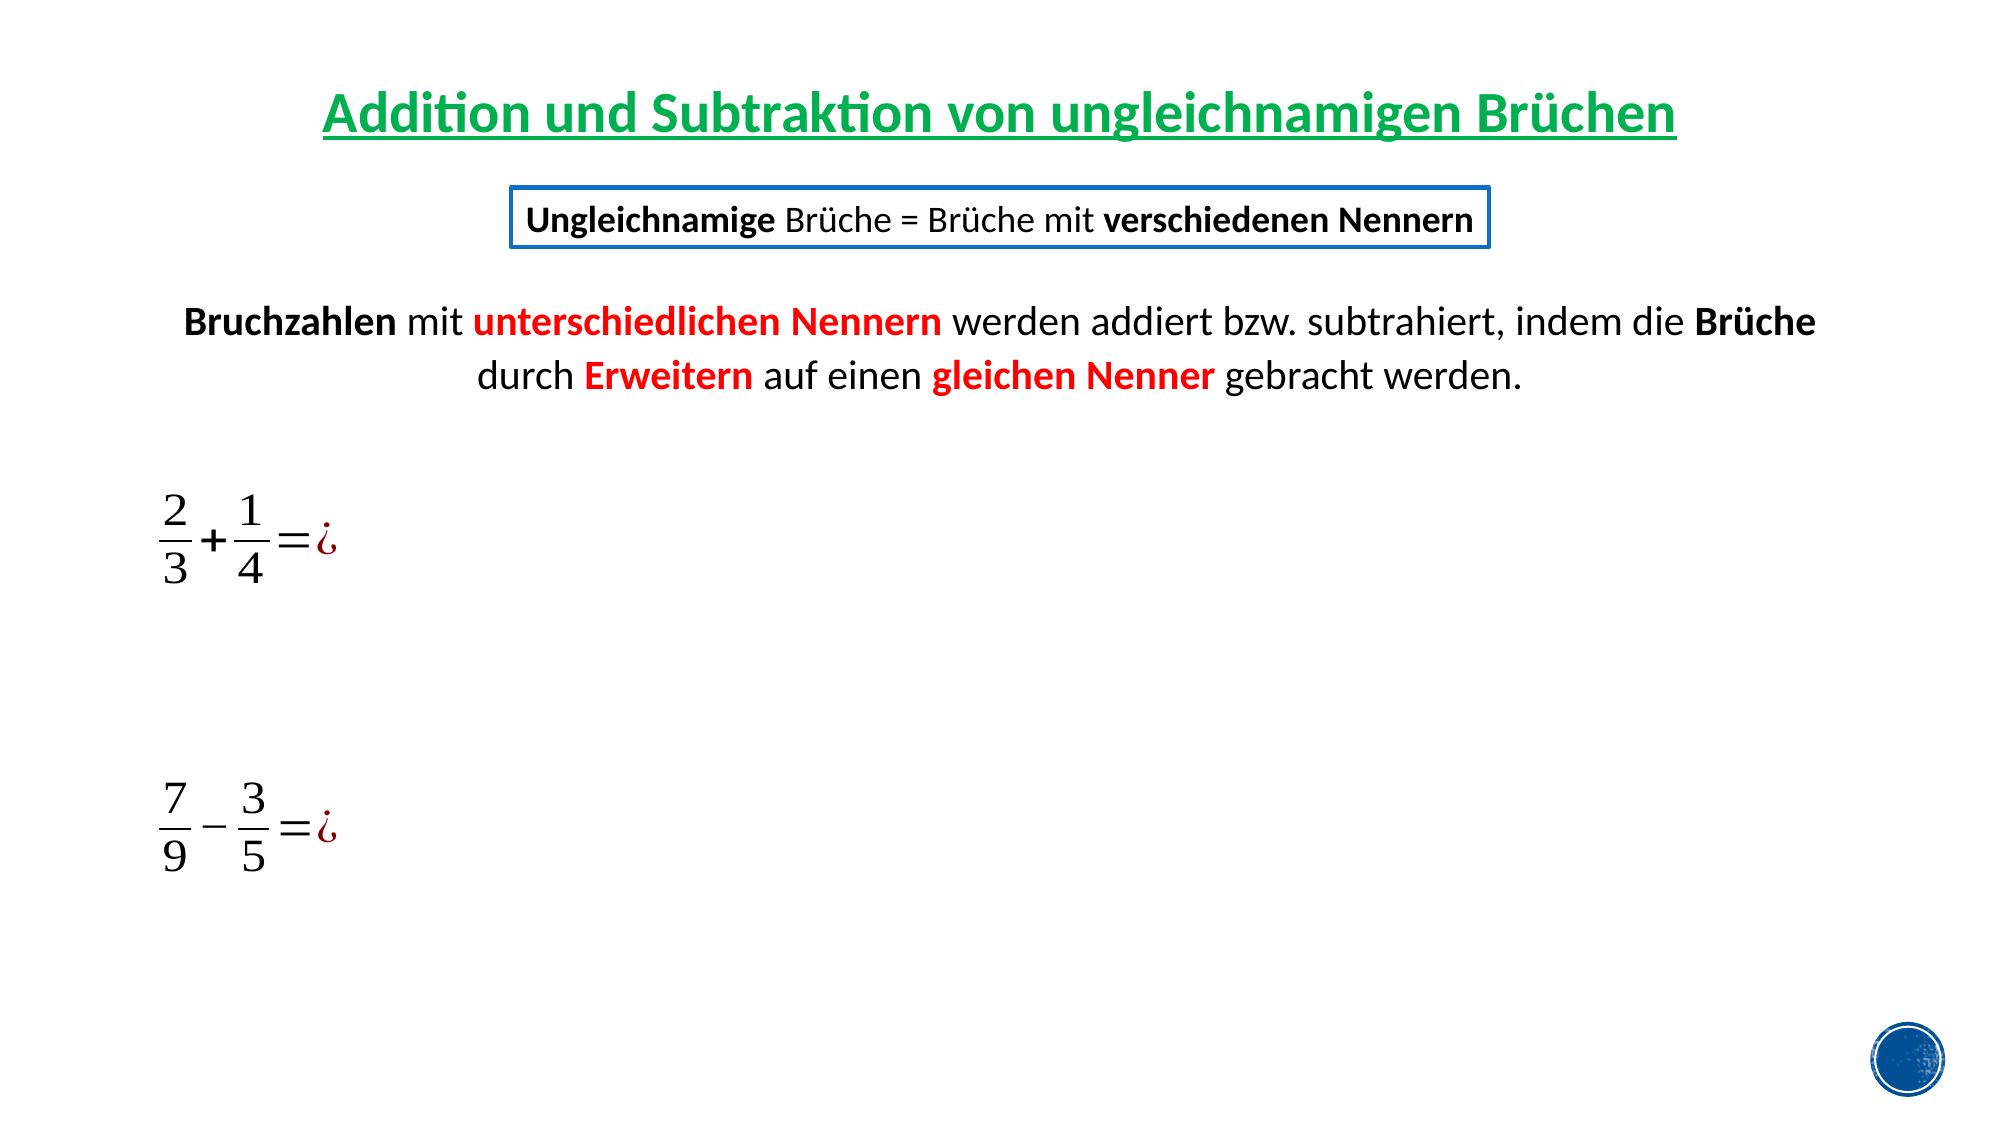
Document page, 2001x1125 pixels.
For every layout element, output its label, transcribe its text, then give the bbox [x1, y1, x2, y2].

text_box Bruchzahlen mit unterschiedlichen Nennern werden addiert bzw. subtrahiert, indem die Brüche durch Erweitern auf einen gleichen Nenner gebracht werden. [156, 283, 1844, 405]
text_box Addition und Subtraktion von ungleichnamigen Brüchen [50, 66, 1950, 151]
text_box Ungleichnamige Brüche = Brüche mit verschiedenen Nennern [511, 187, 1489, 248]
